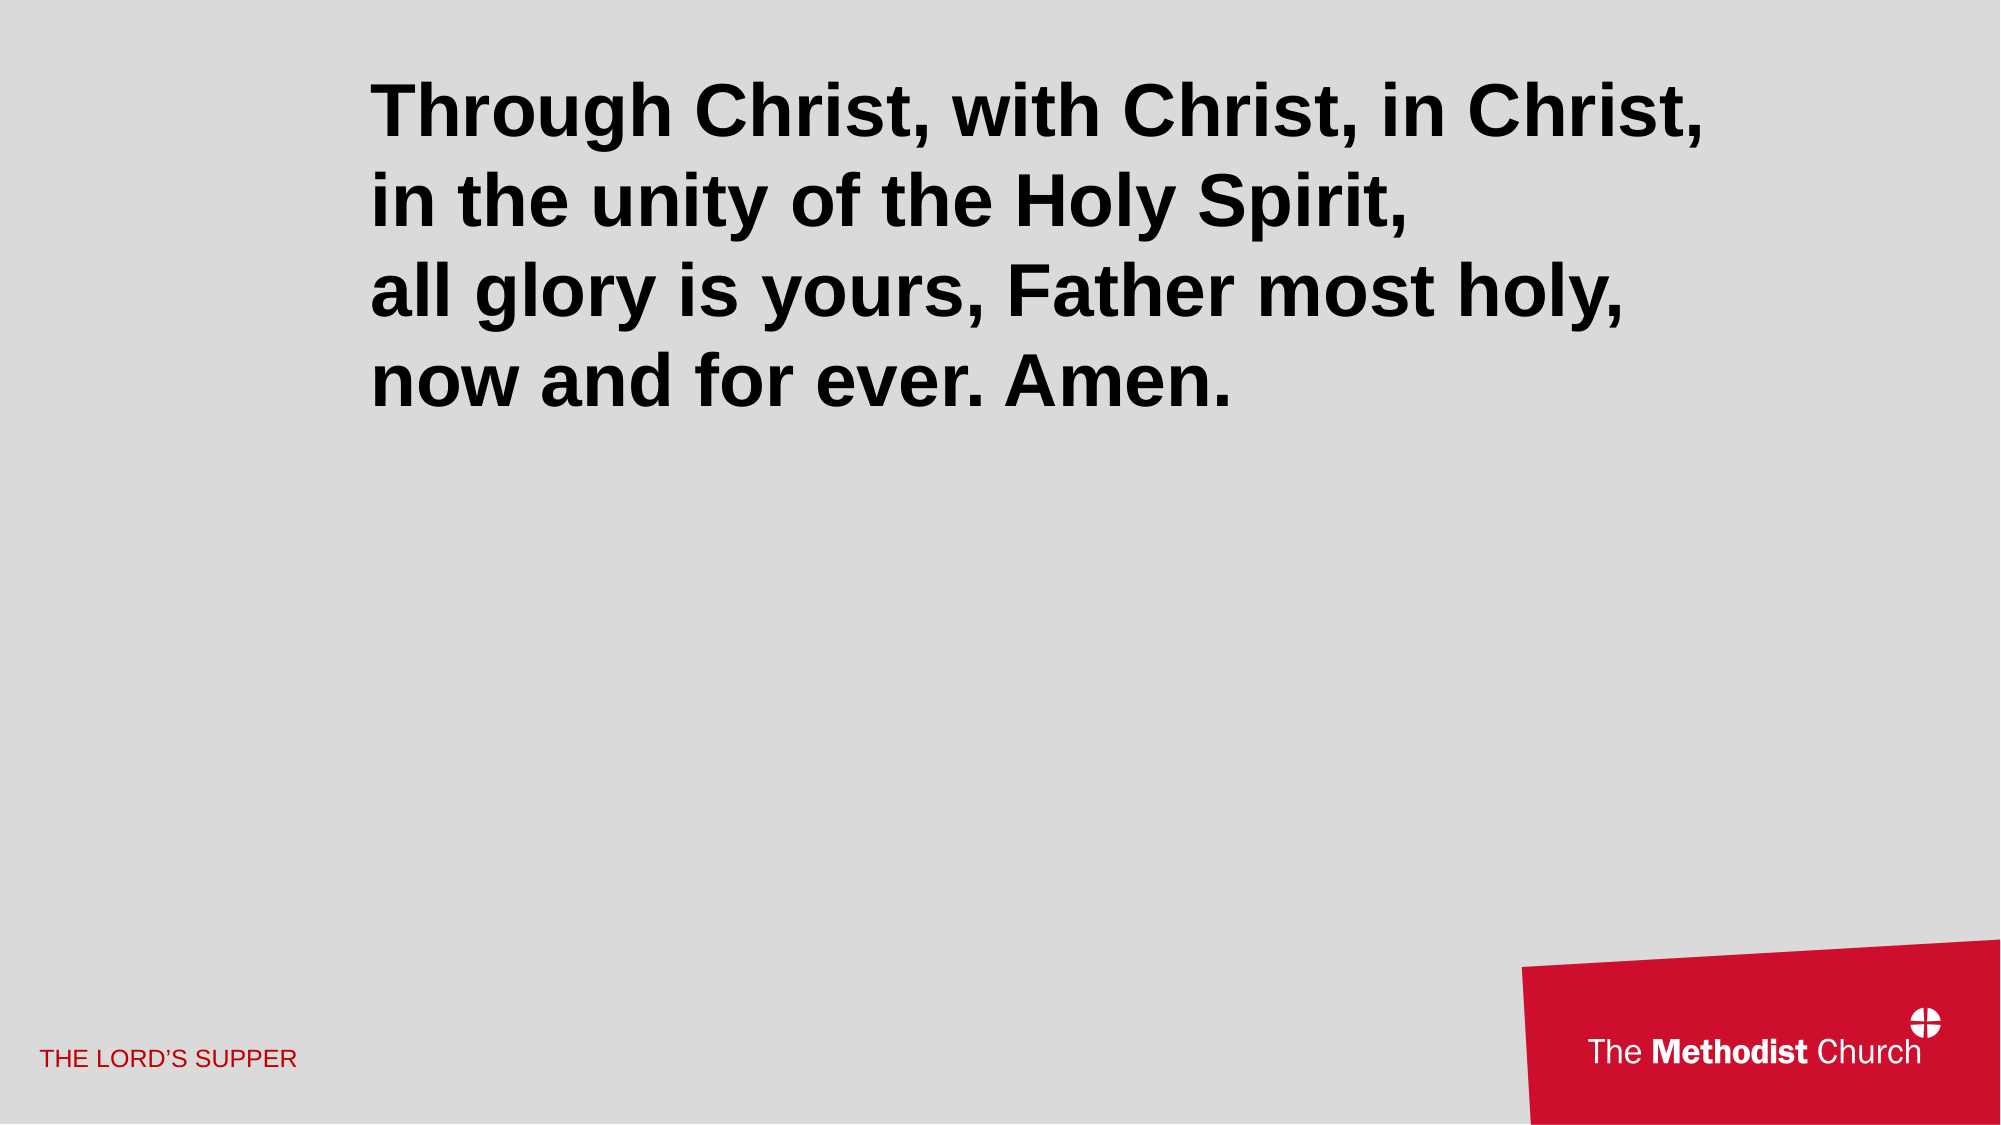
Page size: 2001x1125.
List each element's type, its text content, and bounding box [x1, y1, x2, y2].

picture [0, 0, 2001, 1125]
subtitle Through Christ, with Christ, in Christ, in the unity of the Holy Spirit, all glory is yours, Father most holy, now and for ever. Amen. [355, 53, 1933, 125]
